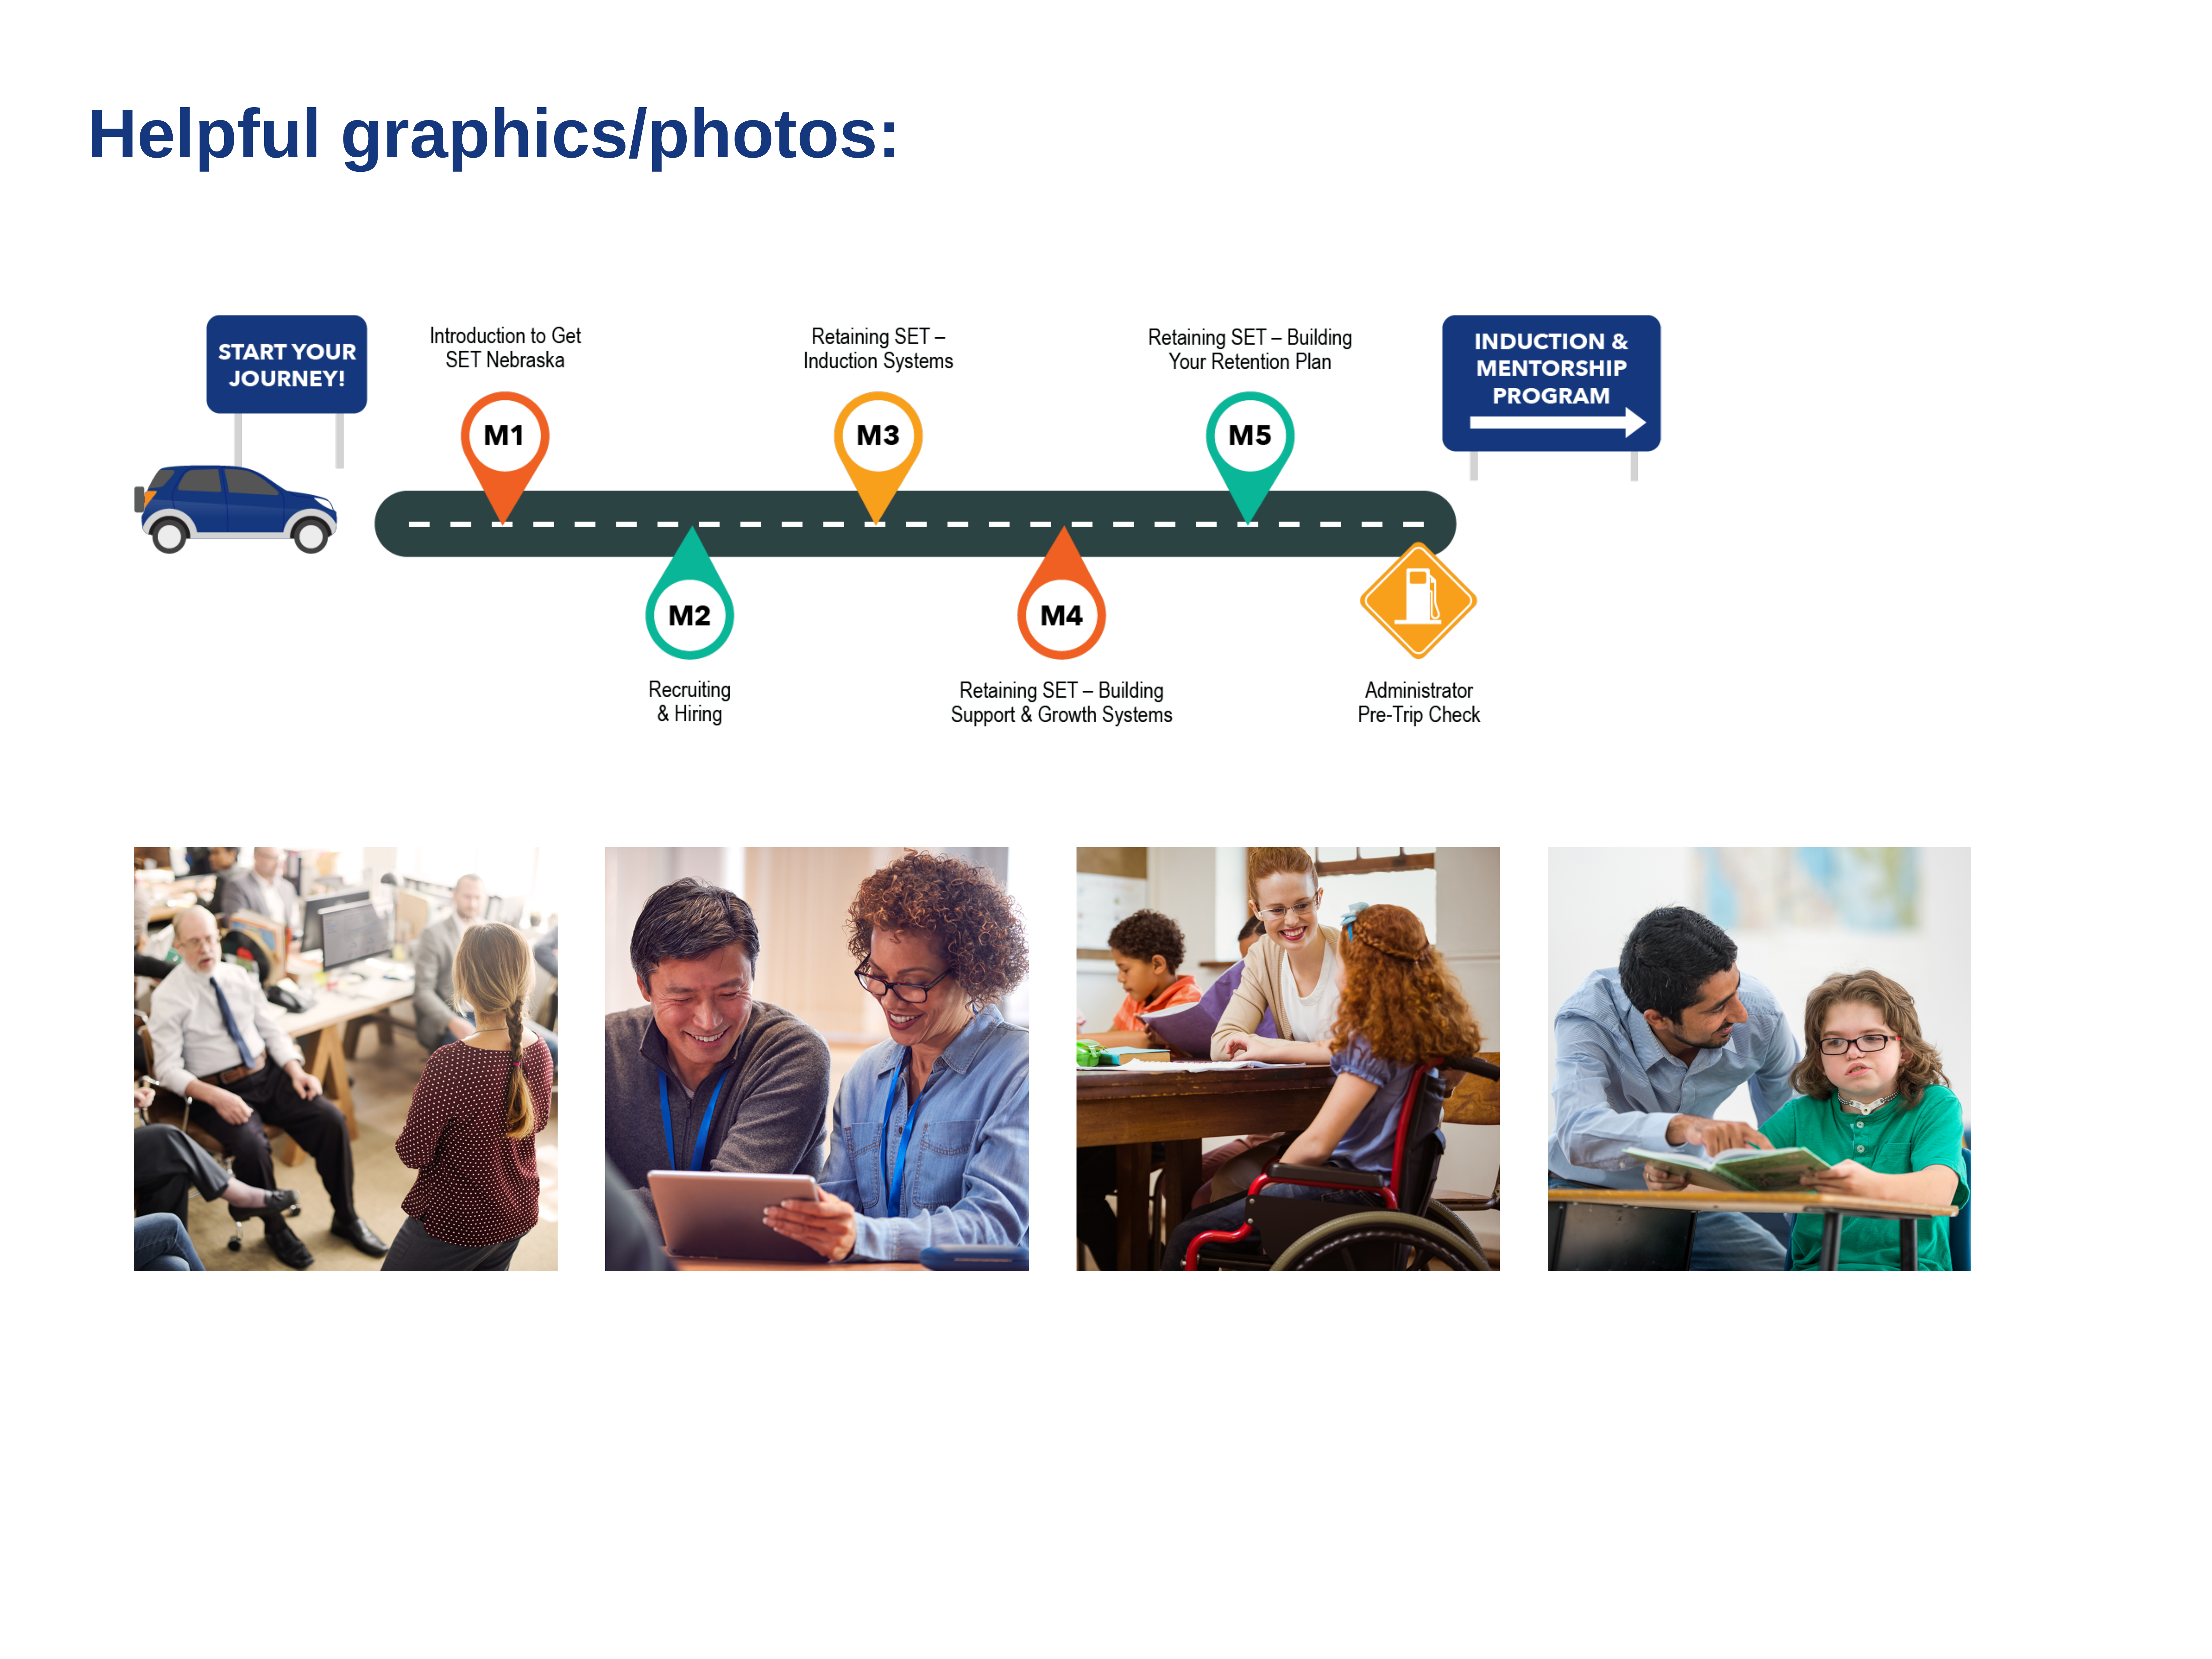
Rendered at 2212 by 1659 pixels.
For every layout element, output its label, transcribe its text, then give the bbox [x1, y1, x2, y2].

text_box Helpful graphics/photos: [69, 79, 1043, 181]
picture [1077, 847, 1500, 1271]
picture [605, 847, 1029, 1271]
picture [1548, 847, 1971, 1271]
picture [134, 315, 1661, 736]
picture [134, 847, 558, 1271]
picture [1969, 1193, 1971, 1271]
